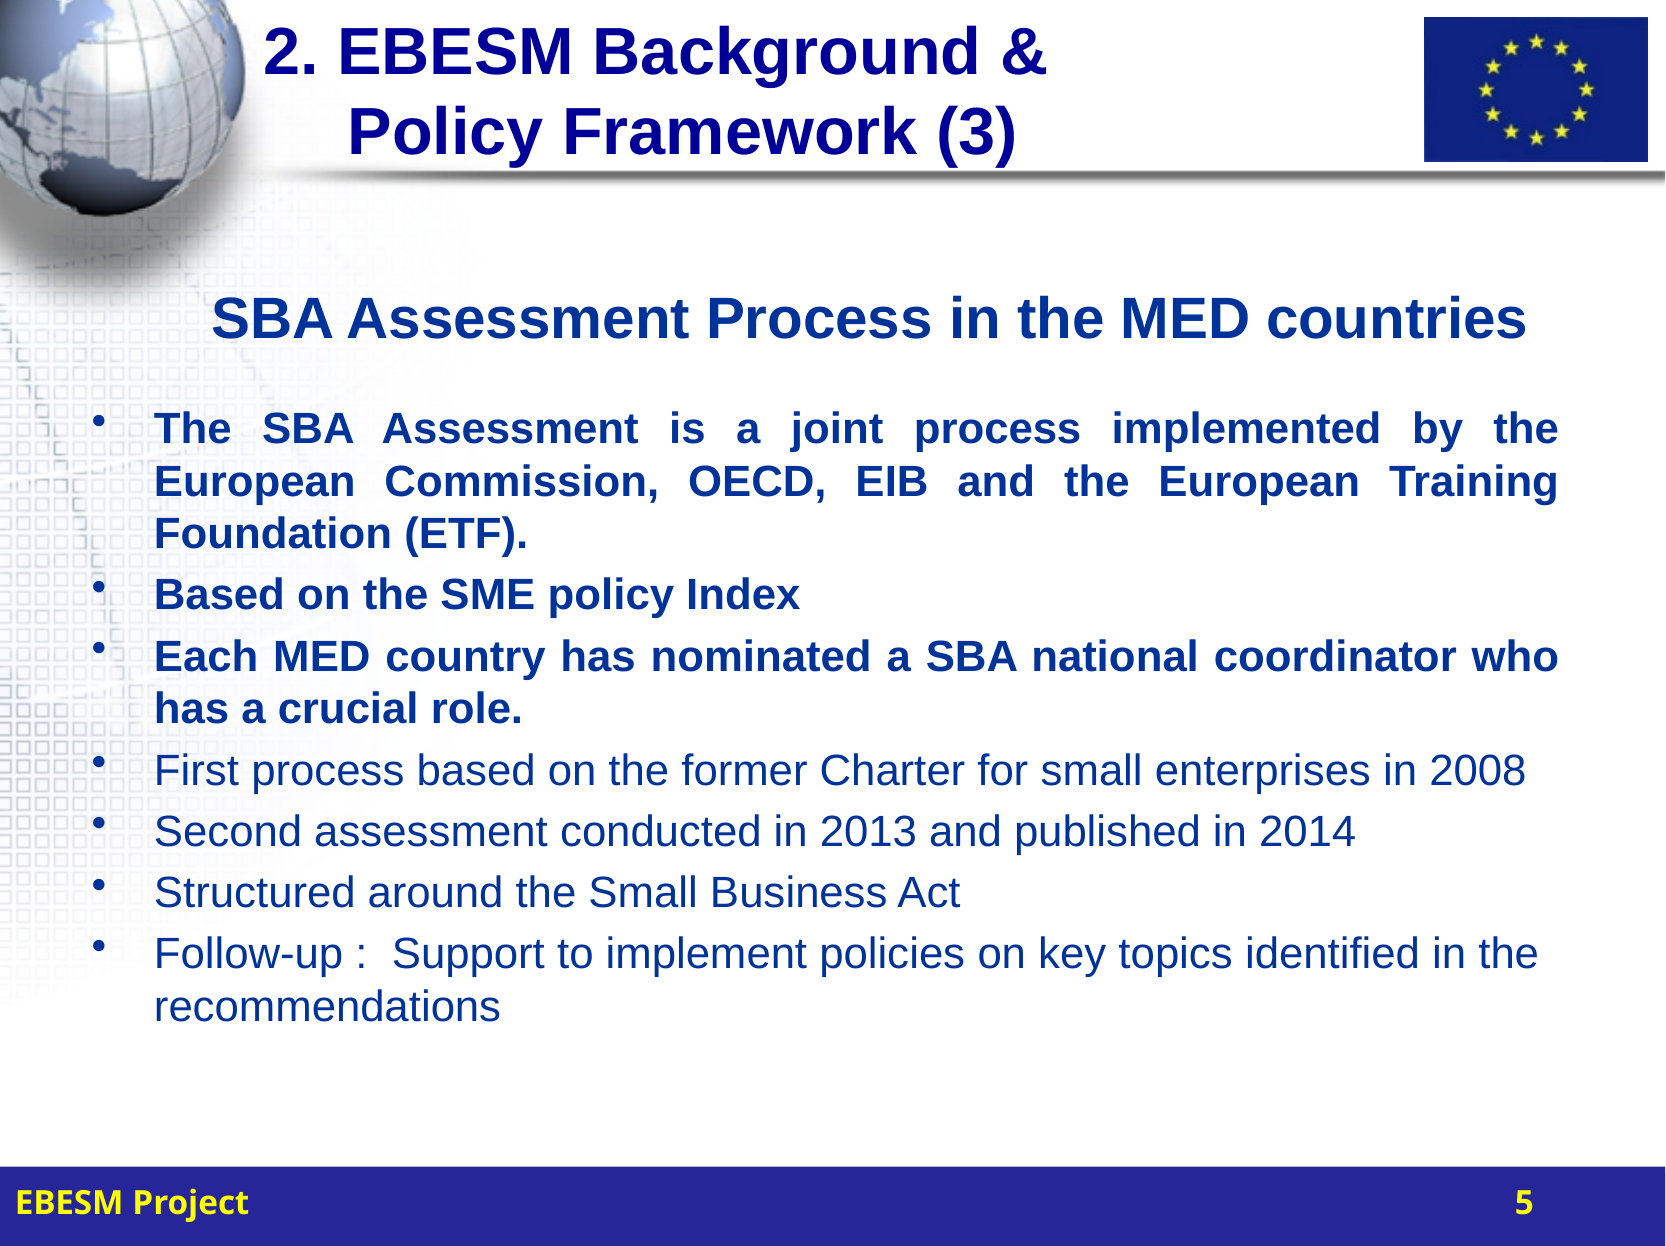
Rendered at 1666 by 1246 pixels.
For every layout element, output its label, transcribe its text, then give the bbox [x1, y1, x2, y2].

text_box The SBA Assessment is a joint process implemented by the European Commission, OECD, EIB and the European Training Foundation (ETF). Based on the SME policy Index Each MED country has nominated a SBA national coordinator who has a crucial role. First process based on the former Charter for small enterprises in 2008 Second assessment conducted in 2013 and published in 2014 Structured around the Small Business Act Follow-up : Support to implement policies on key topics identified in the recommendations [75, 391, 1577, 1143]
list SBA Assessment Process in the MED countries [28, 268, 1648, 1143]
text_box EBESM Project 5 [0, 1173, 1666, 1246]
picture [0, 0, 1666, 1166]
title 2. EBESM Background & Policy Framework (3) [246, 12, 1638, 163]
